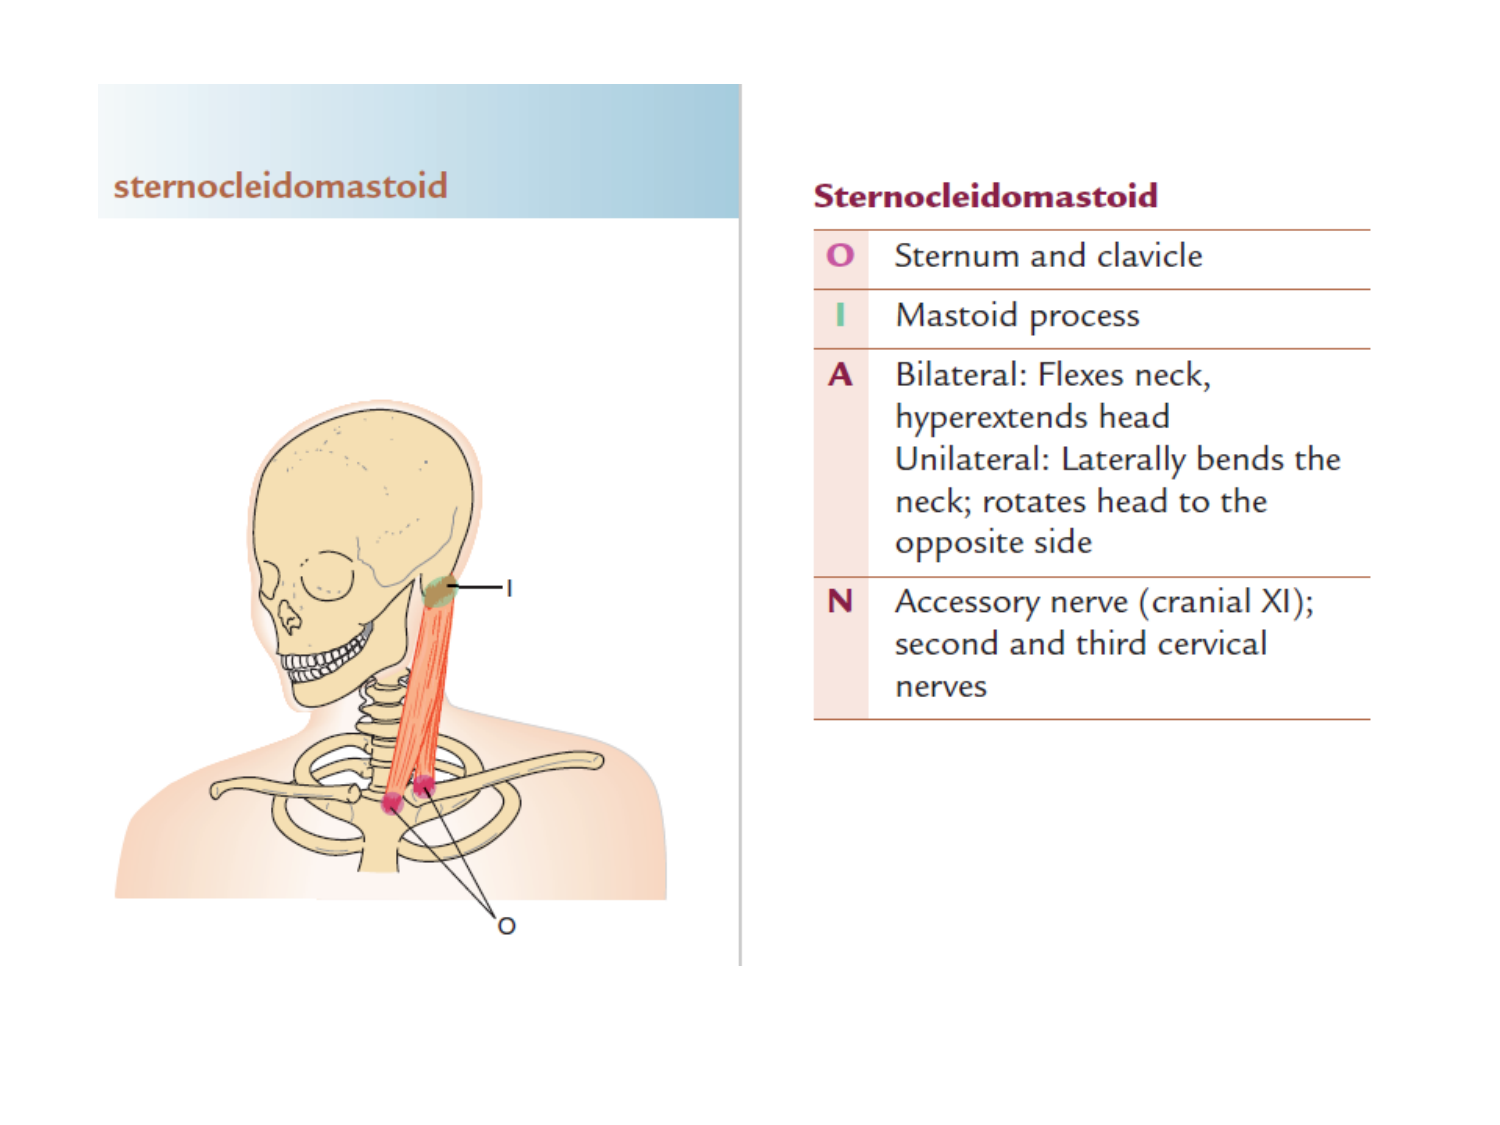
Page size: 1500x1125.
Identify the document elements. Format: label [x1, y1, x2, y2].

list [98, 84, 1402, 966]
